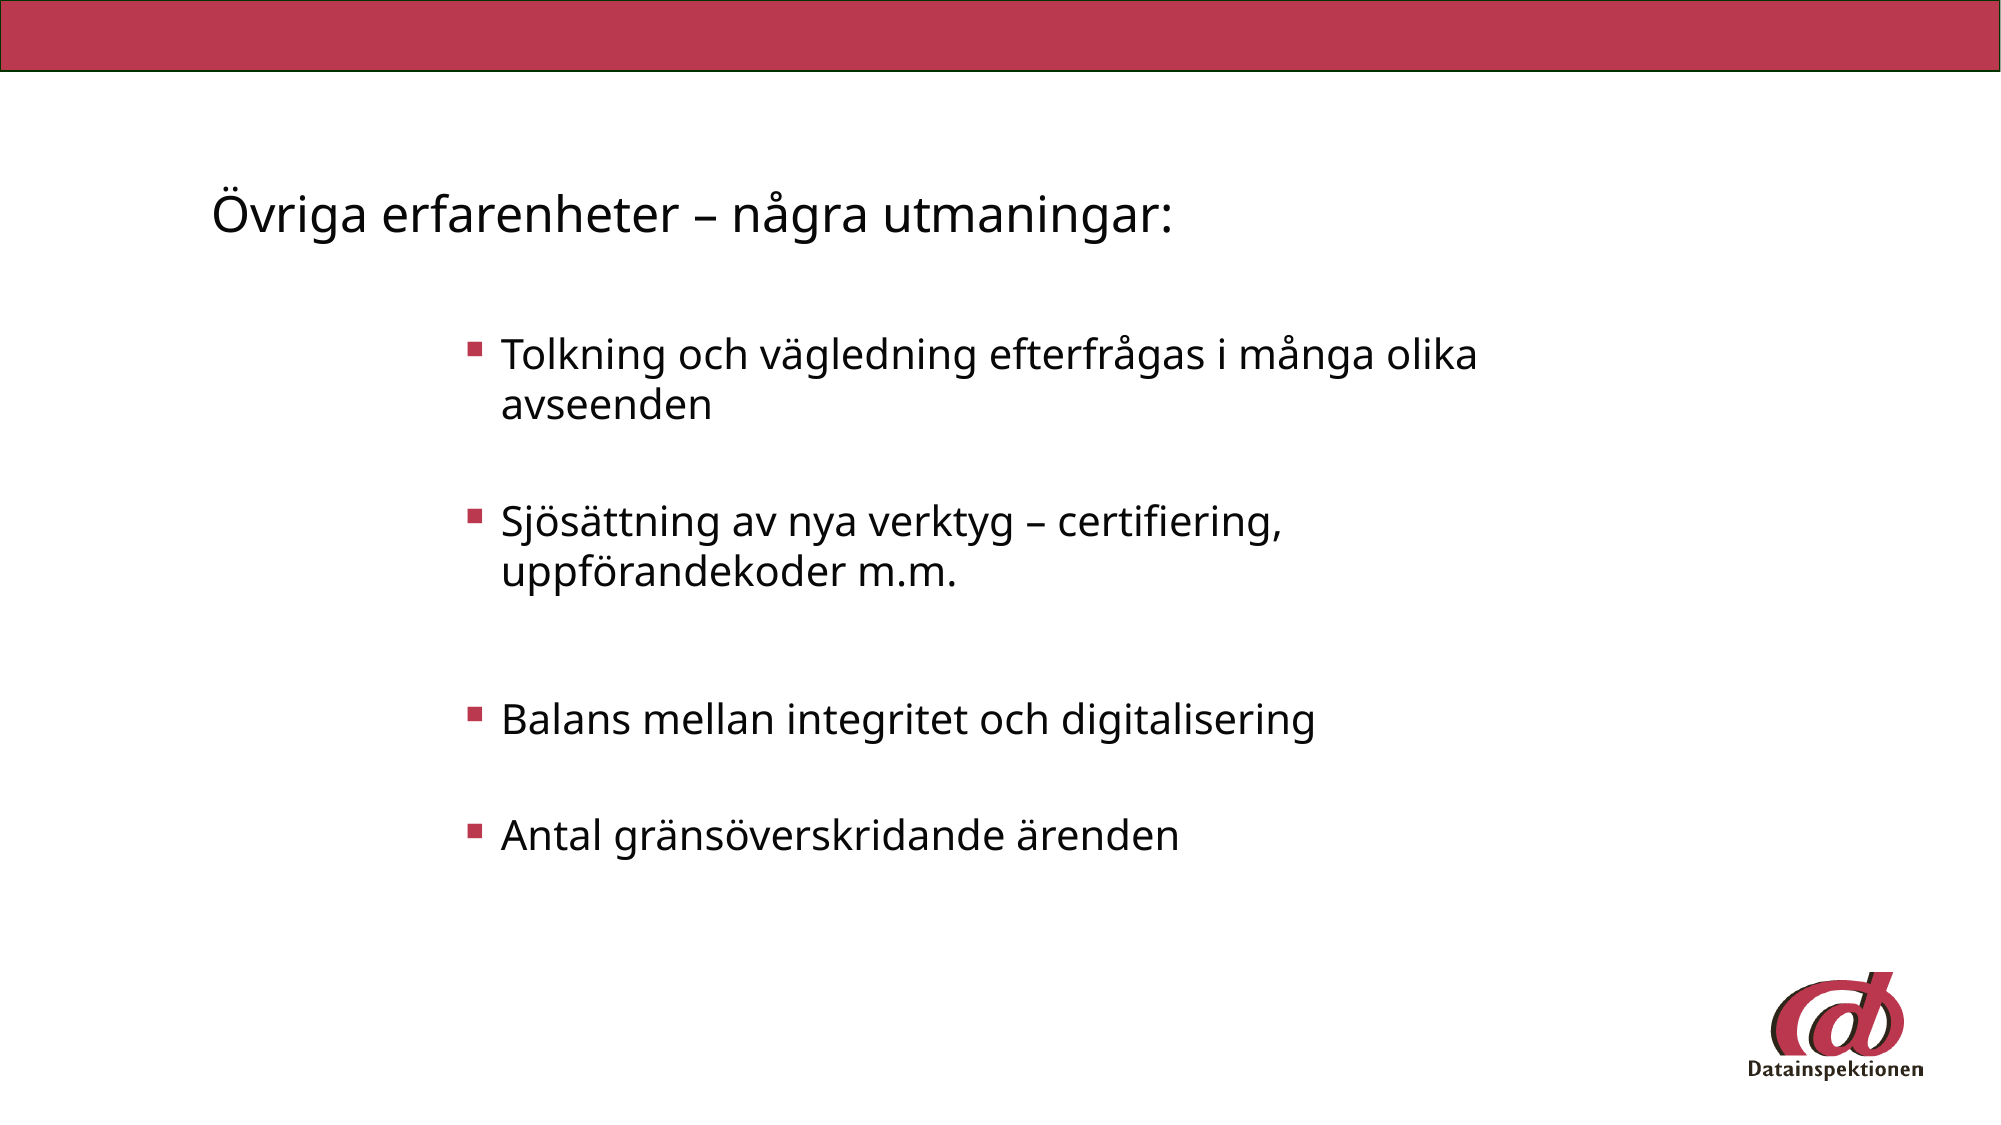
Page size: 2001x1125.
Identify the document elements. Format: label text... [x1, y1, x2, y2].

picture [1749, 972, 1923, 1081]
list Tolkning och vägledning efterfrågas i många olika avseenden Sjösättning av nya verktyg – certifiering, uppförandekoder m.m. Balans mellan integritet och digitalisering Antal gränsöverskridande ärenden [409, 269, 1591, 975]
title Övriga erfarenheter – några utmaningar: [211, 163, 1782, 270]
